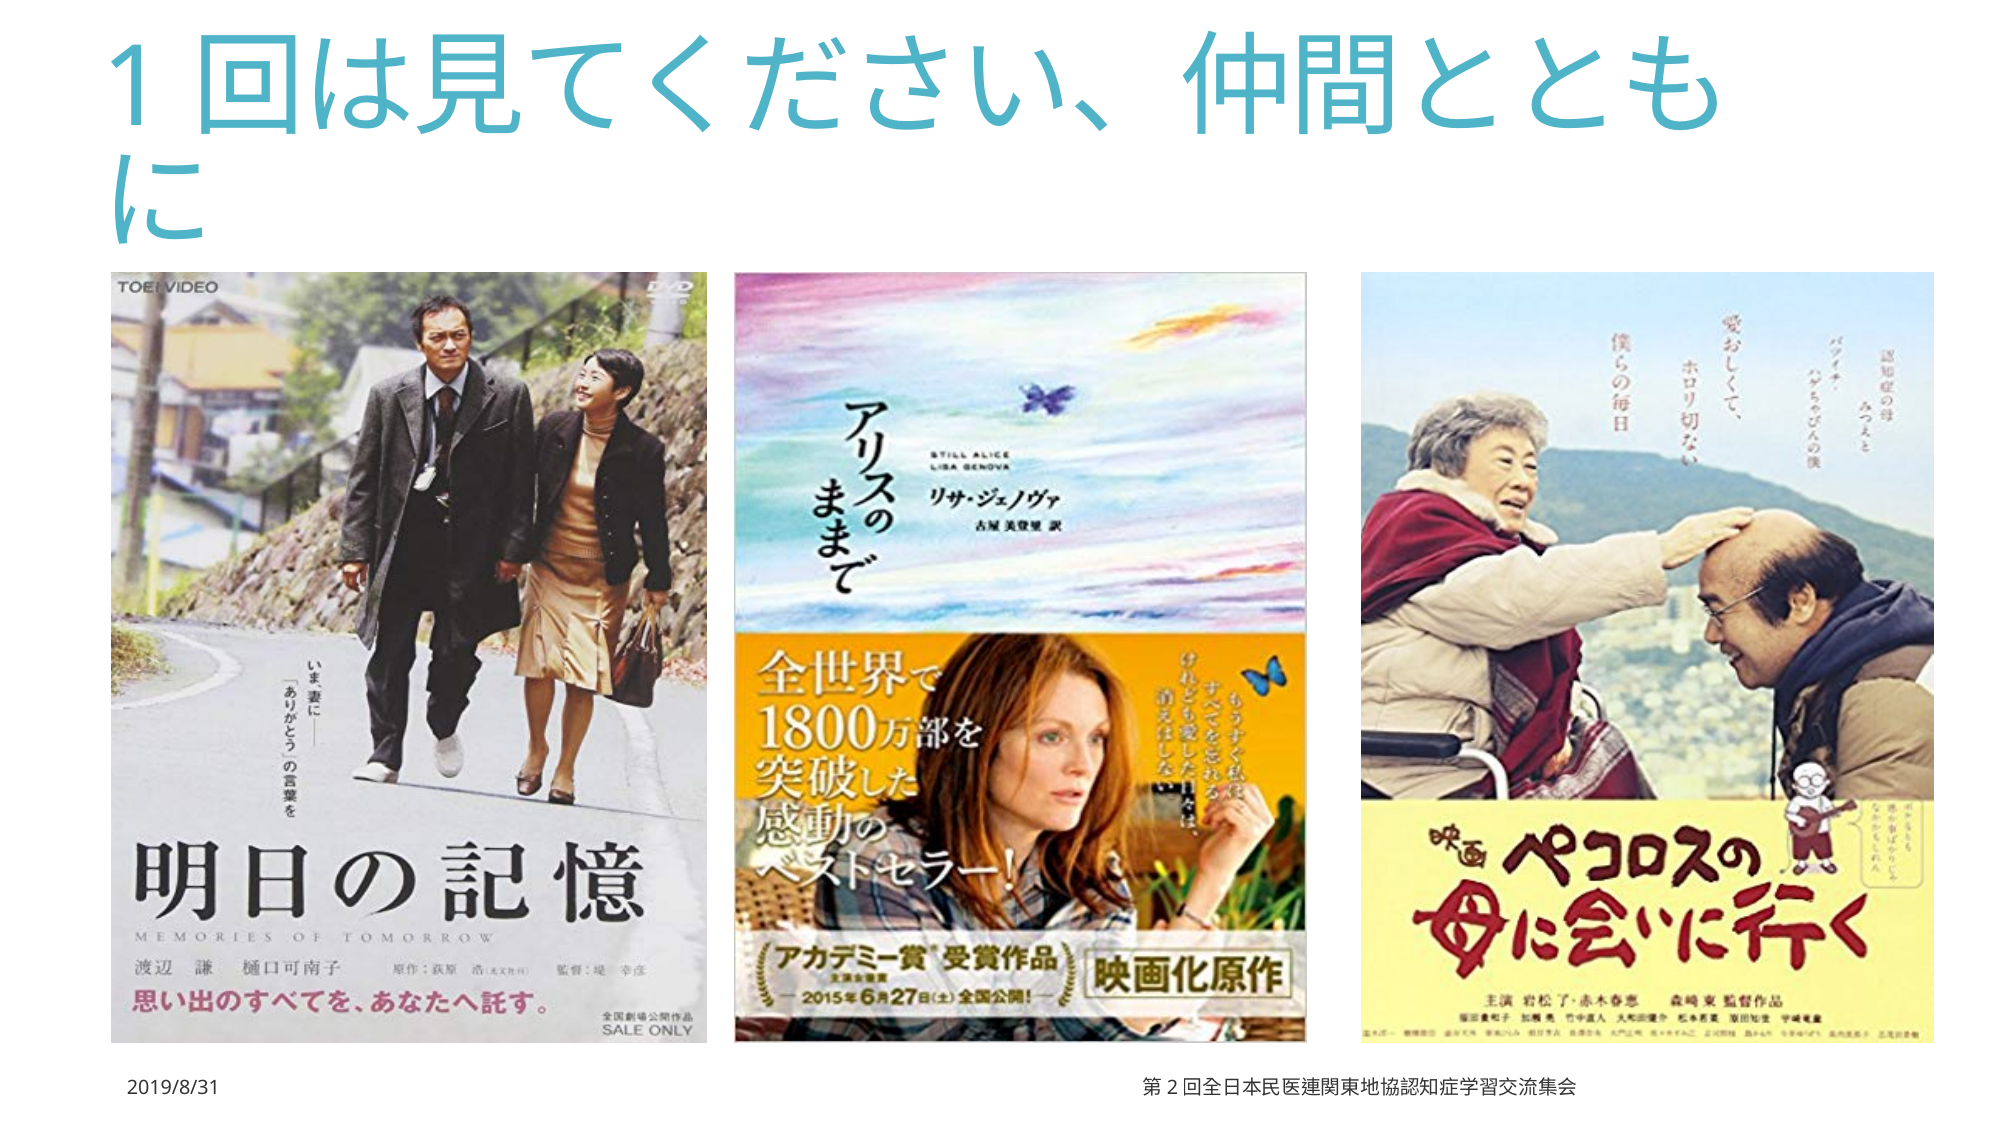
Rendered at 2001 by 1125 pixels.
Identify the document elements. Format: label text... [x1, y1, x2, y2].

title 1回は見てください、仲間とともに [86, 12, 1854, 285]
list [111, 271, 707, 1044]
picture [1361, 271, 1935, 1044]
picture [734, 271, 1307, 1044]
footer 第2回全日本民医連関東地協認知症学習交流集会 [1127, 1067, 1953, 1106]
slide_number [111, 1067, 787, 1106]
